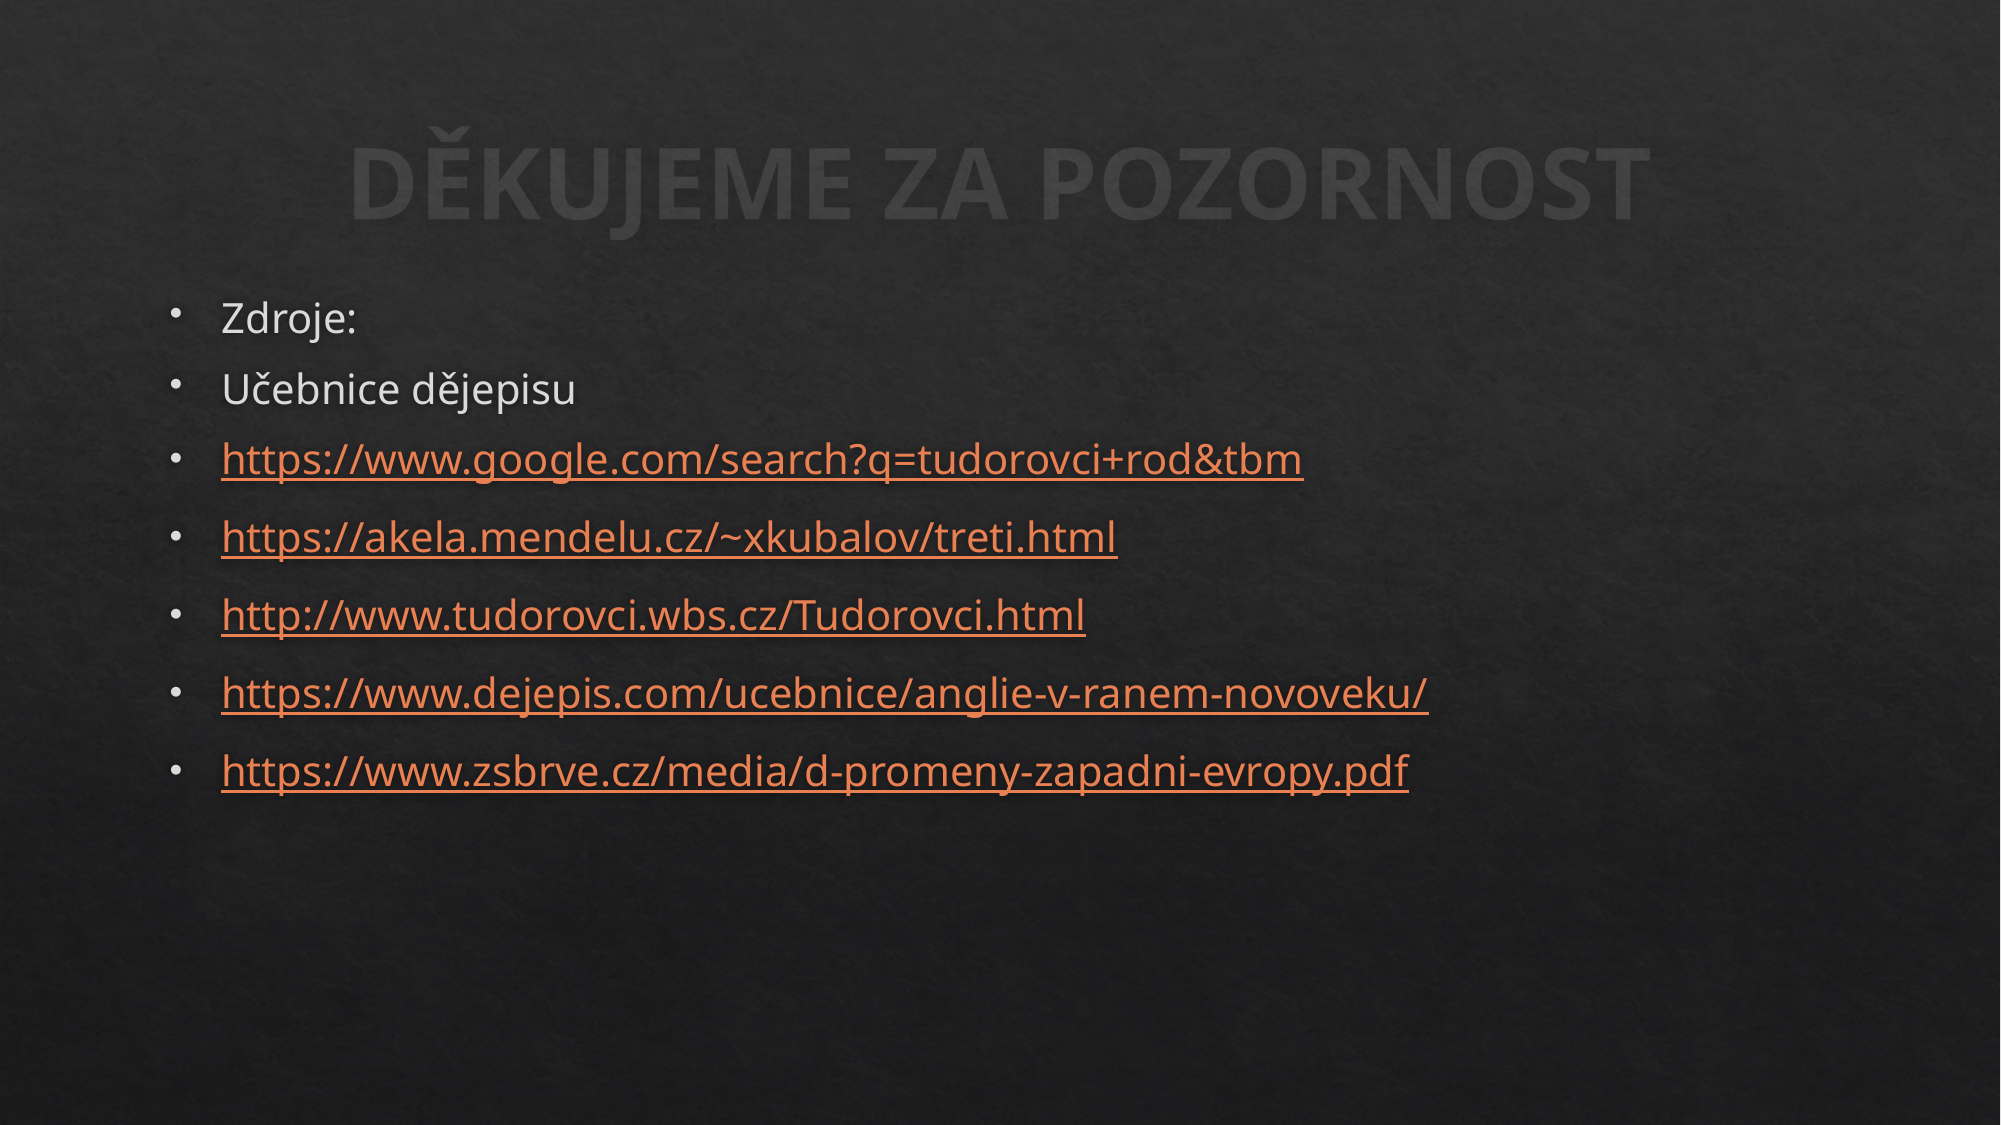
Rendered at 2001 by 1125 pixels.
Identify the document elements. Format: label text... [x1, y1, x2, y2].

list Zdroje: Učebnice dějepisu https://www.google.com/search?q=tudorovci+rod&tbm https://akela.mendelu.cz/~xkubalov/treti.html http://www.tudorovci.wbs.cz/Tudorovci.html https://www.dejepis.com/ucebnice/anglie-v-ranem-novoveku/ https://www.zsbrve.cz/media/d-promeny-zapadni-evropy.pdf [149, 284, 1849, 950]
title DĚKUJEME ZA POZORNOST [149, 99, 1849, 260]
